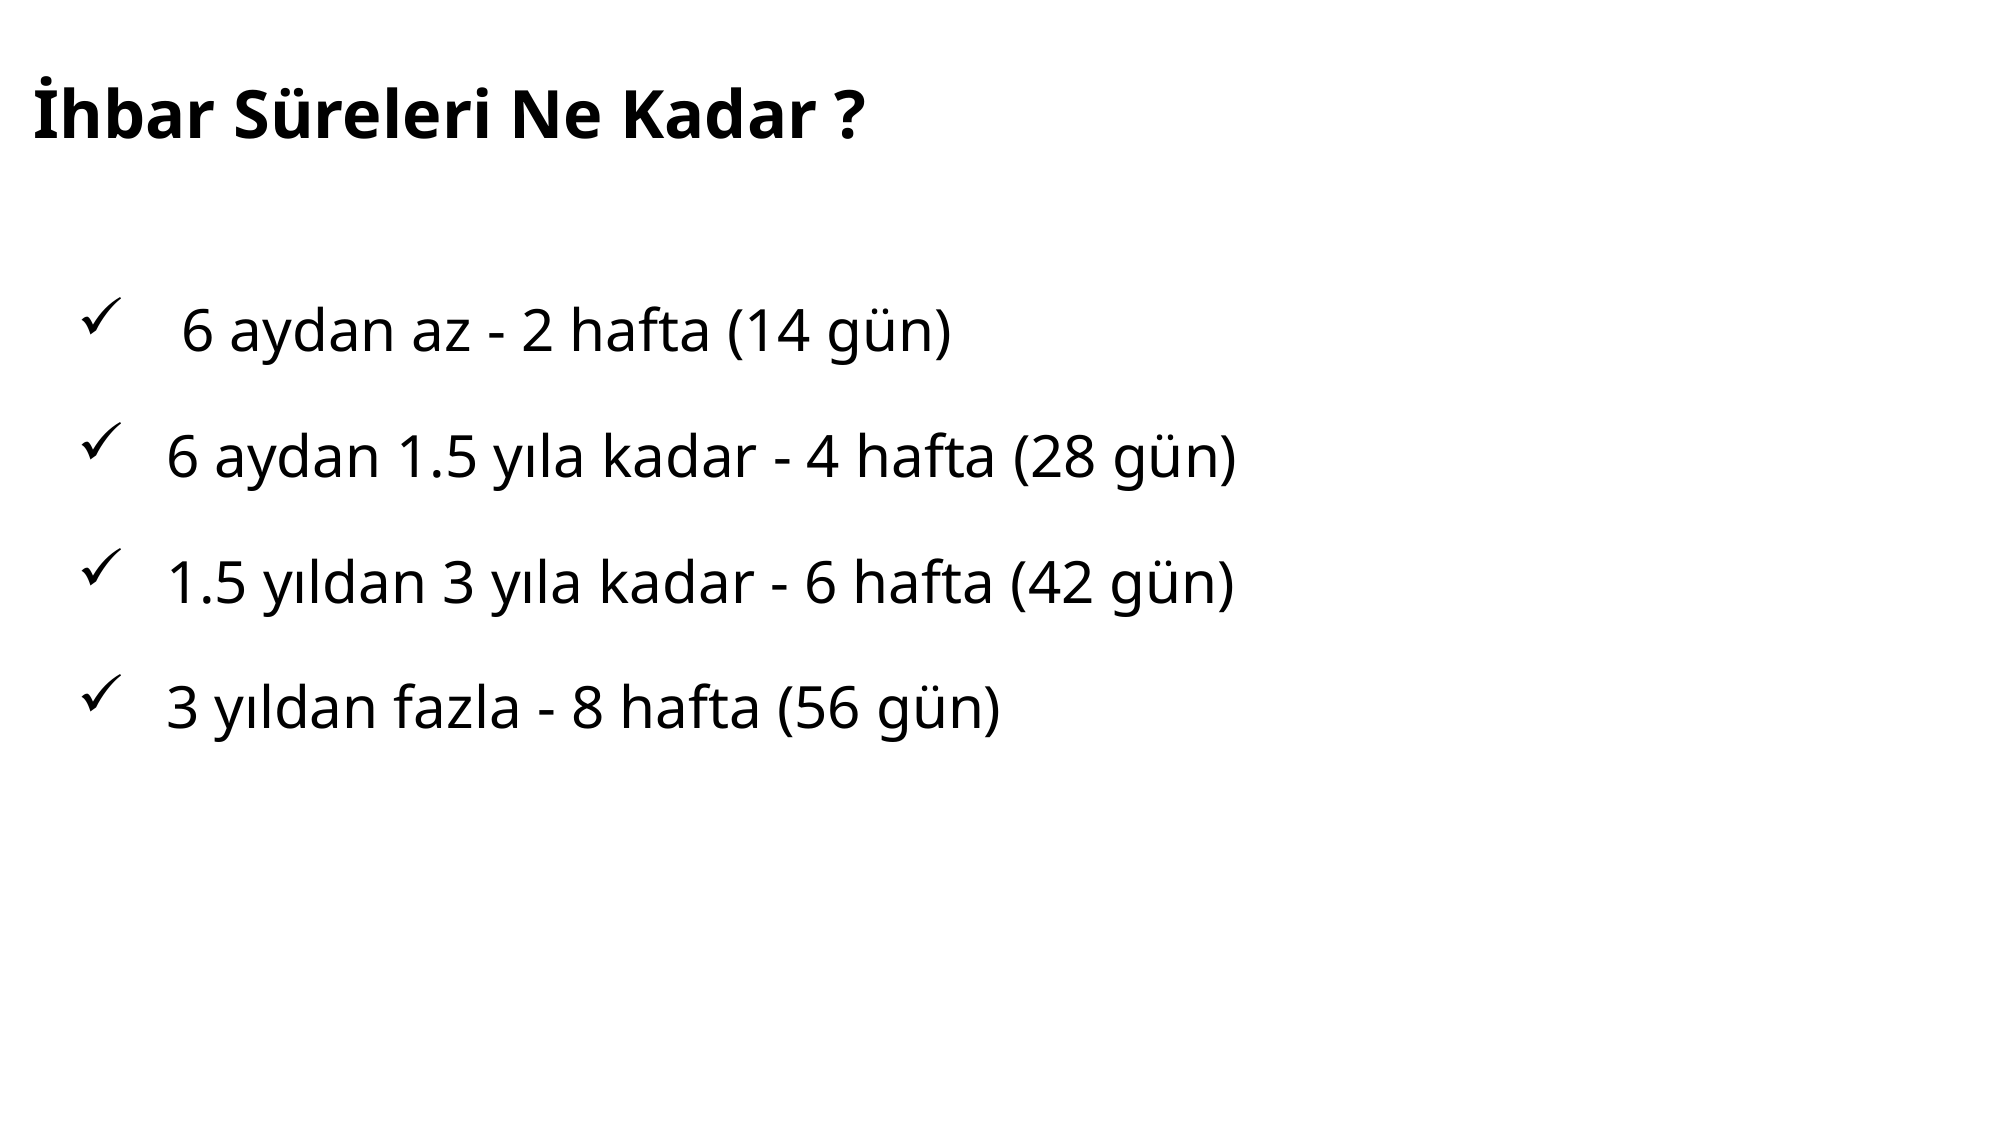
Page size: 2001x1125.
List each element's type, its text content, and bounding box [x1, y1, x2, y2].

list 6 aydan az - 2 hafta (14 gün) 6 aydan 1.5 yıla kadar - 4 hafta (28 gün) 1.5 yıldan 3 yıla kadar - 6 hafta (42 gün) 3 yıldan fazla - 8 hafta (56 gün) [62, 250, 1945, 906]
title İhbar Süreleri Ne Kadar ? [18, 8, 1744, 226]
